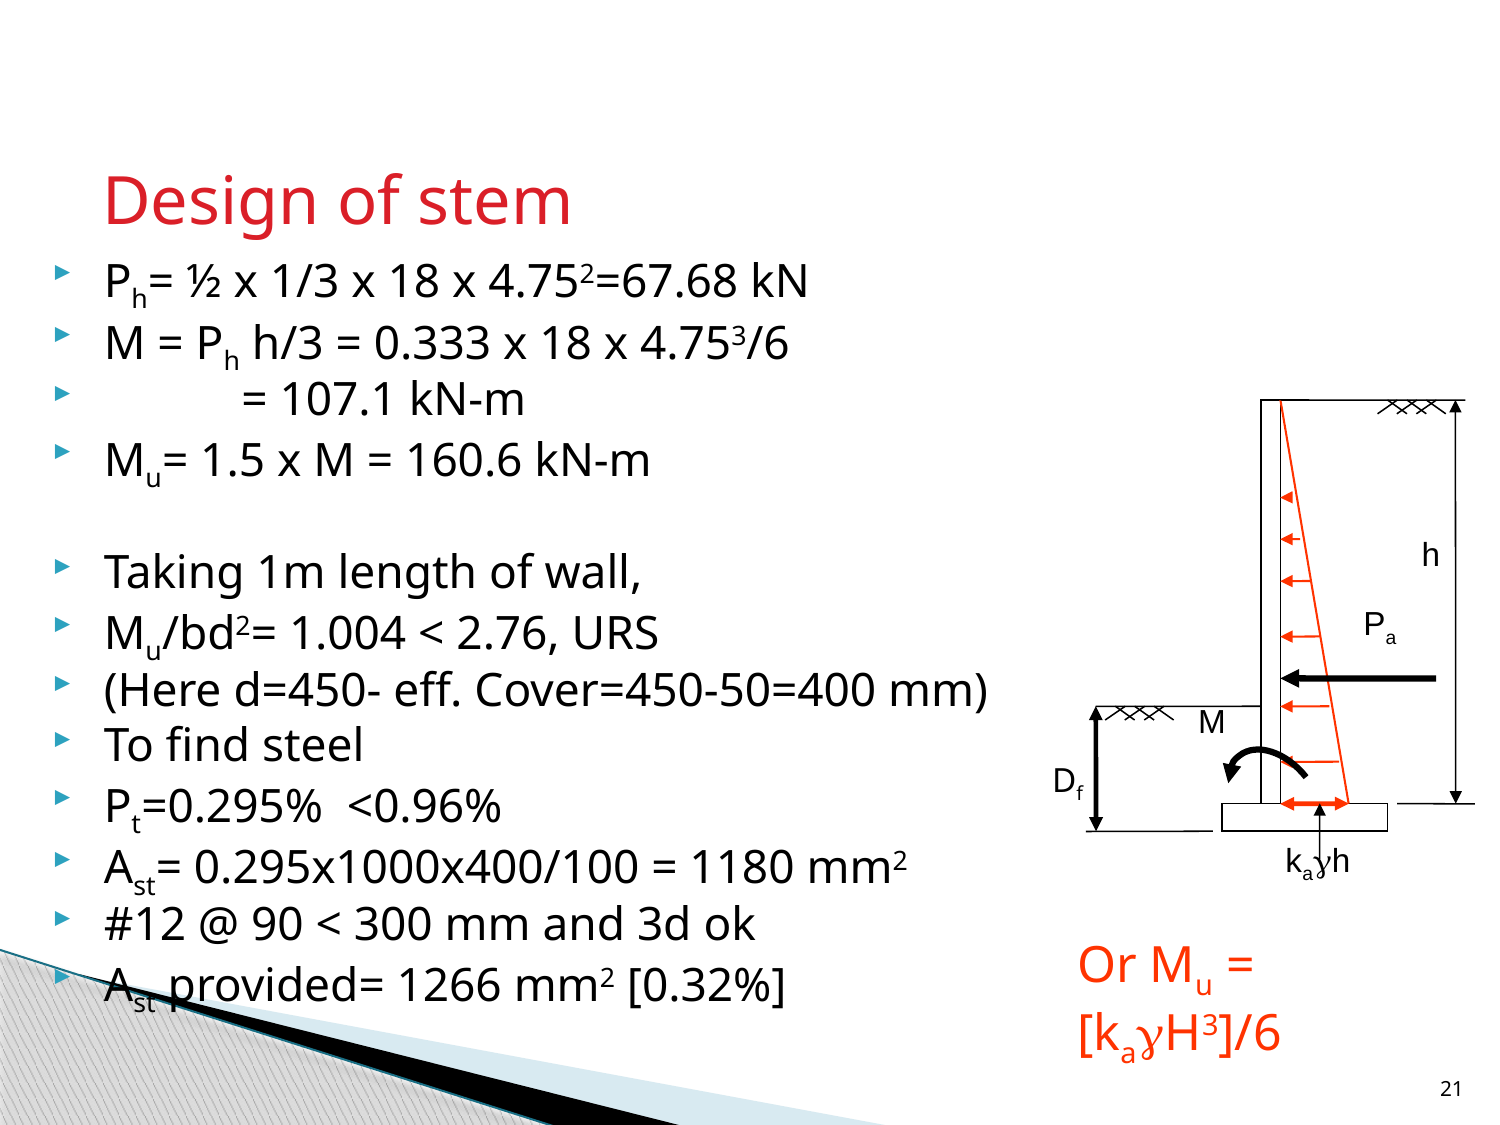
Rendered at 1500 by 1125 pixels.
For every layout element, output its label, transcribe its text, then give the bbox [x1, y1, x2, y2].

text_box Design of stem [87, 149, 700, 246]
list Ph= ½ x 1/3 x 18 x 4.752=67.68 kN M = Ph h/3 = 0.333 x 18 x 4.753/6 = 107.1 kN-m Mu= 1.5 x M = 160.6 kN-m Taking 1m length of wall, Mu/bd2= 1.004 < 2.76, URS (Here d=450- eff. Cover=450-50=400 mm) To find steel Pt=0.295% <0.96% Ast= 0.295x1000x400/100 = 1180 mm2 #12 @ 90 < 300 mm and 3d ok Ast provided= 1266 mm2 [0.32%] [37, 249, 1113, 1025]
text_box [1037, 399, 1475, 1009]
slide_number 21 [1418, 1051, 1479, 1112]
